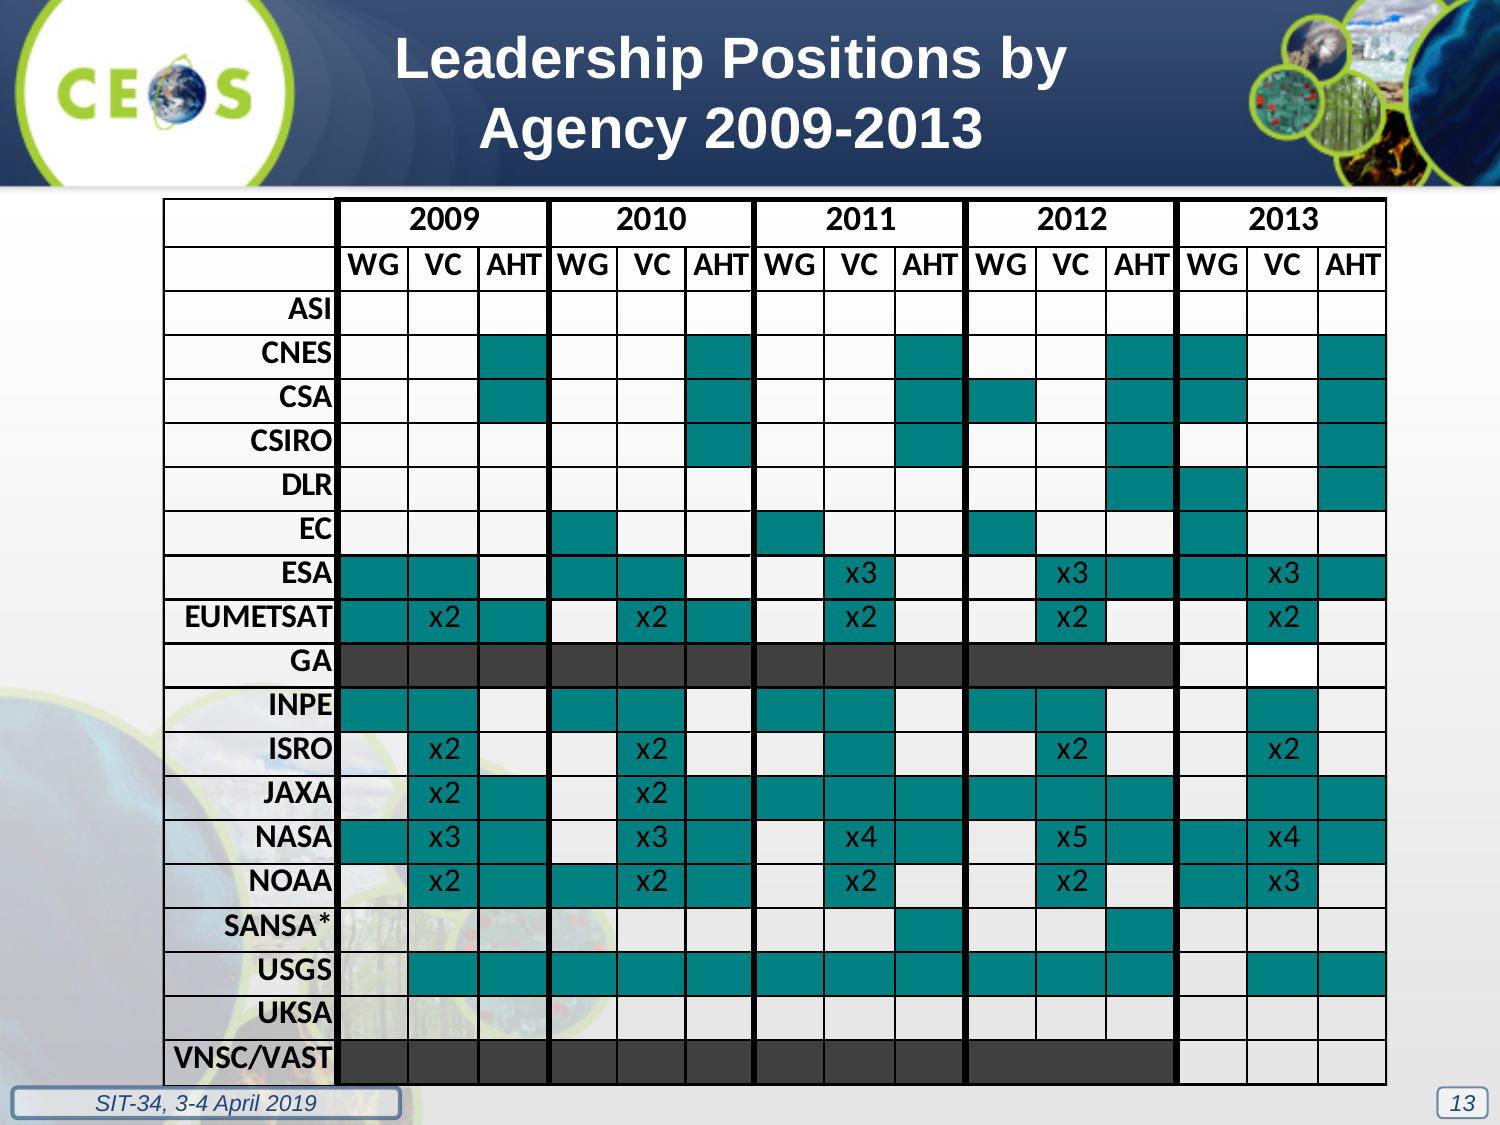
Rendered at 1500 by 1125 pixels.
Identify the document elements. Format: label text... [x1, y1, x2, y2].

slide_number 13 [1436, 1086, 1489, 1120]
list Leadership Positions by Agency 2009-2013 [324, 12, 1138, 163]
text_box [162, 197, 1390, 1088]
picture [0, 0, 1500, 1125]
